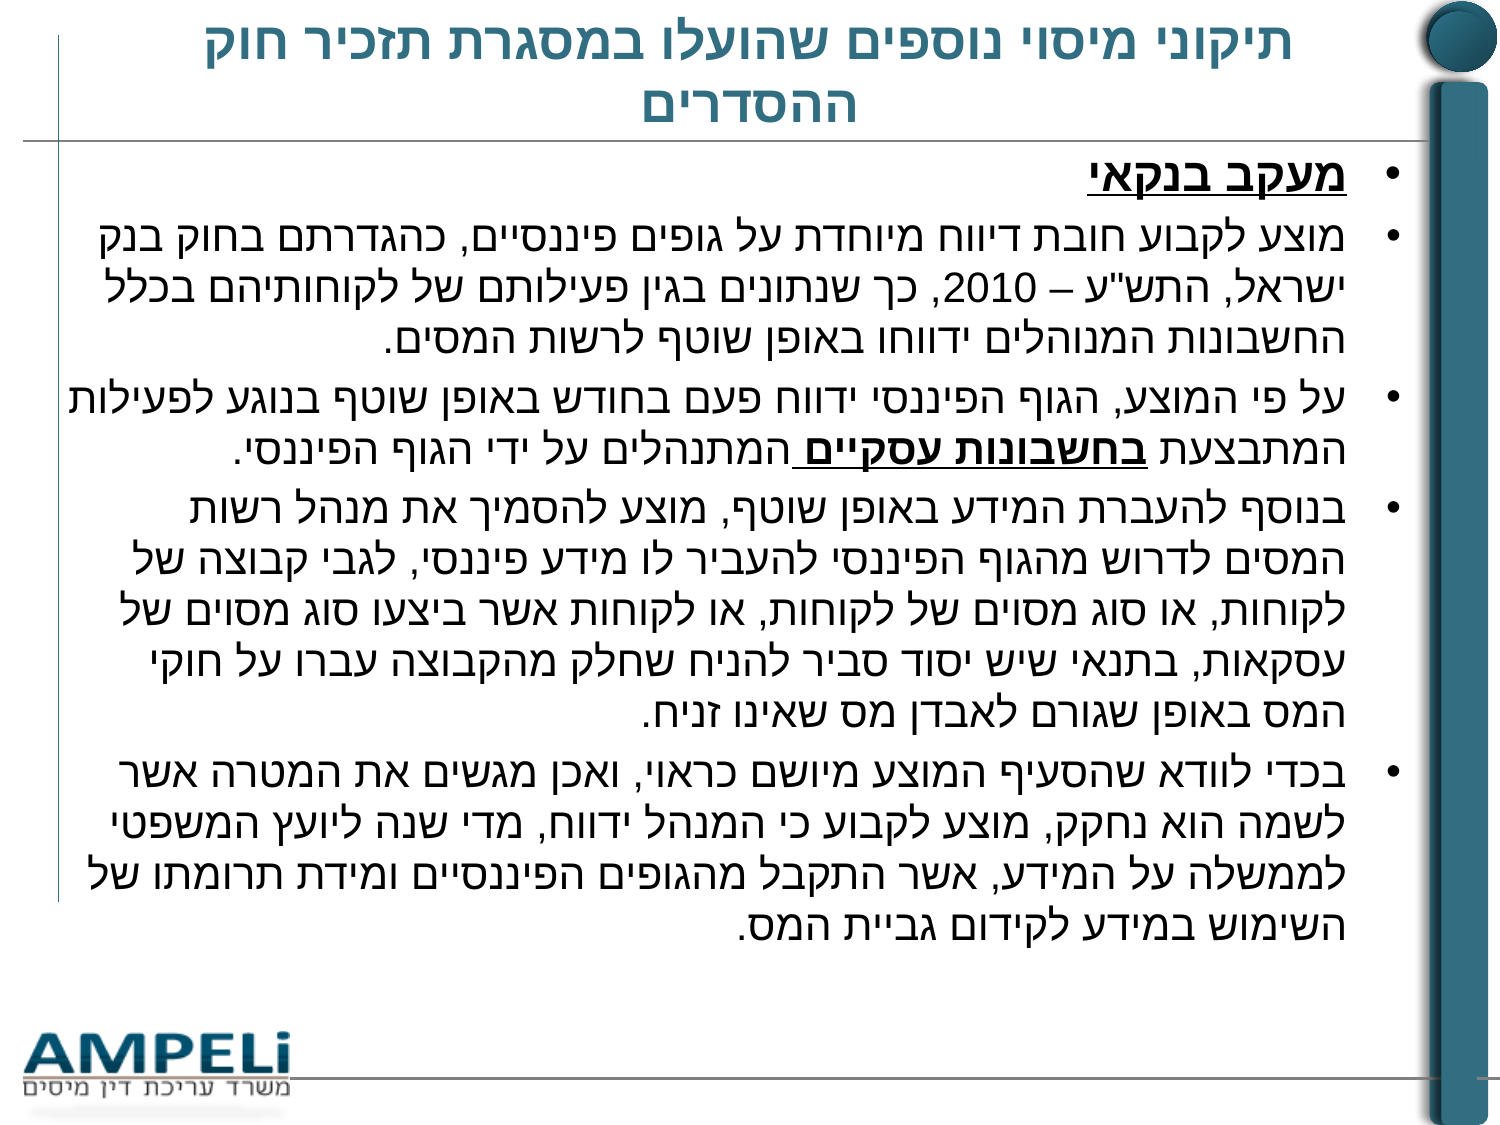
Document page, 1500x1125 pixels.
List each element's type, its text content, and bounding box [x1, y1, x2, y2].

title תיקוני מיסוי נוספים שהועלו במסגרת תזכיר חוק ההסדרים [75, 0, 1425, 141]
list מעקב בנקאי מוצע לקבוע חובת דיווח מיוחדת על גופים פיננסיים, כהגדרתם בחוק בנק ישראל, התש"ע – 2010, כך שנתונים בגין פעילותם של לקוחותיהם בכלל החשבונות המנוהלים ידווחו באופן שוטף לרשות המסים. על פי המוצע, הגוף הפיננסי ידווח פעם בחודש באופן שוטף בנוגע לפעילות המתבצעת בחשבונות עסקיים המתנהלים על ידי הגוף הפיננסי. בנוסף להעברת המידע באופן שוטף, מוצע להסמיך את מנהל רשות המסים לדרוש מהגוף הפיננסי להעביר לו מידע פיננסי, לגבי קבוצה של לקוחות, או סוג מסוים של לקוחות, או לקוחות אשר ביצעו סוג מסוים של עסקאות, בתנאי שיש יסוד סביר להניח שחלק מהקבוצה עברו על חוקי המס באופן שגורם לאבדן מס שאינו זניח. בכדי לוודא שהסעיף המוצע מיושם כראוי, ואכן מגשים את המטרה אשר לשמה הוא נחקק, מוצע לקבוע כי המנהל ידווח, מדי שנה ליועץ המשפטי לממשלה על המידע, אשר התקבל מהגופים הפיננסיים ומידת תרומתו של השימוש במידע לקידום גביית המס. [53, 137, 1415, 970]
picture [23, 1031, 290, 1125]
